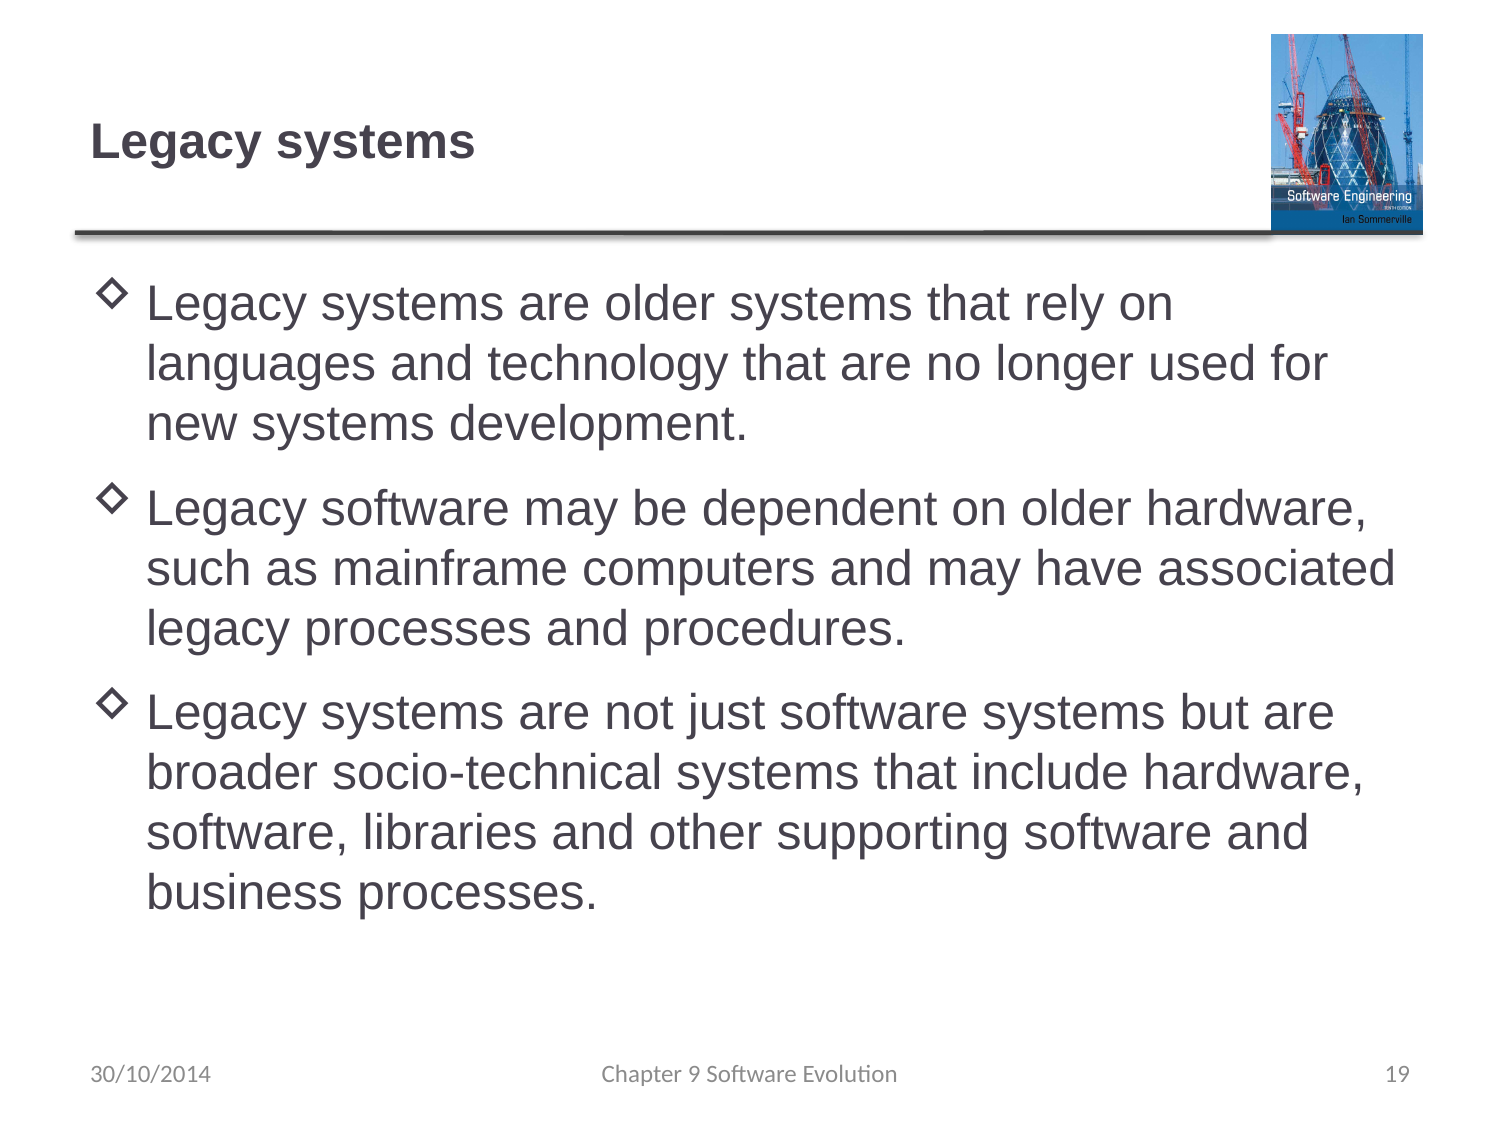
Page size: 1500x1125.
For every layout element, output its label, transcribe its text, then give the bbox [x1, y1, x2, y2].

footer Chapter 9 Software Evolution [512, 1042, 988, 1103]
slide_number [75, 1042, 425, 1103]
picture [1271, 34, 1423, 230]
title Legacy systems [74, 44, 1272, 233]
list Legacy systems are older systems that rely on languages and technology that are no longer used for new systems development. Legacy software may be dependent on older hardware, such as mainframe computers and may have associated legacy processes and procedures. Legacy systems are not just software systems but are broader socio-technical systems that include hardware, software, libraries and other supporting software and business processes. [75, 262, 1425, 1005]
slide_number 19 [1074, 1042, 1425, 1103]
